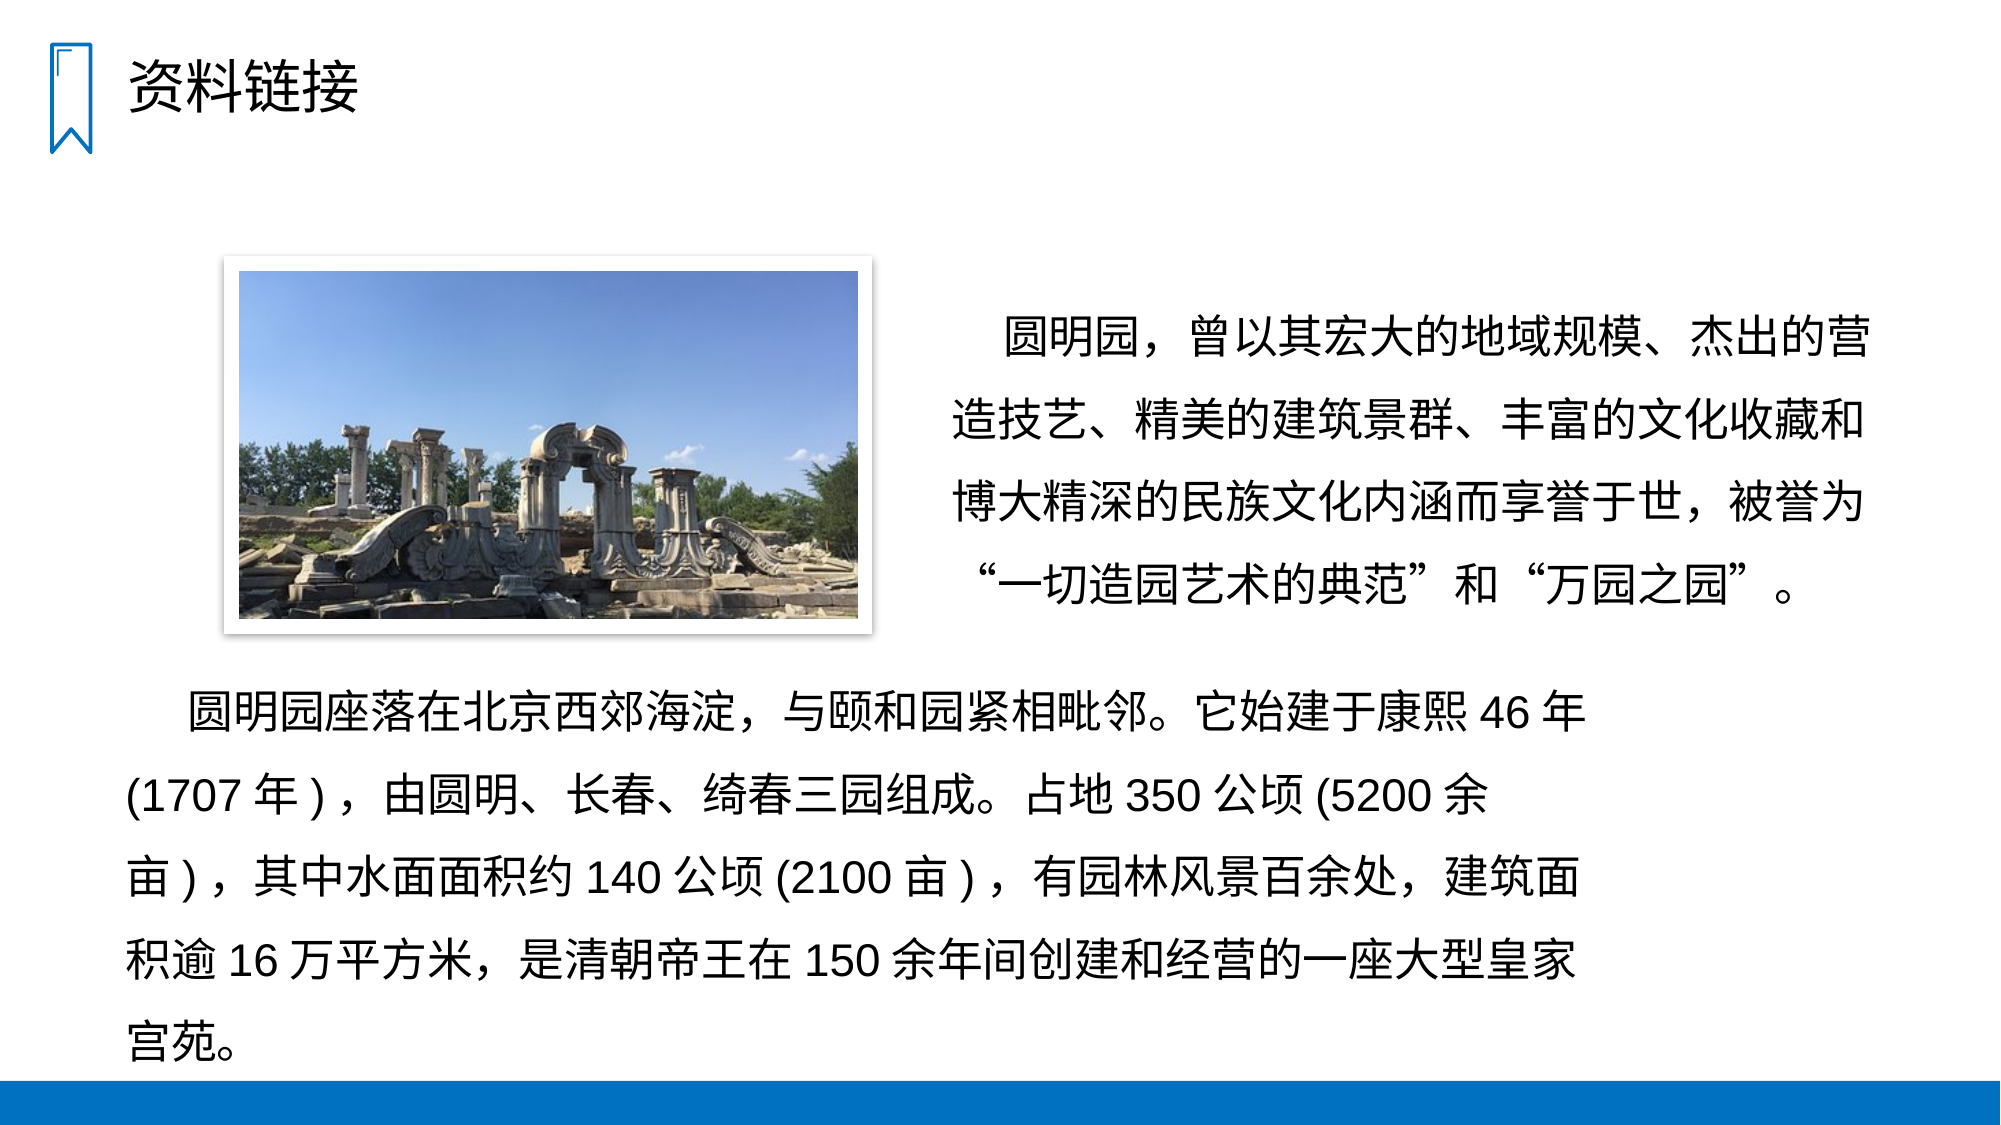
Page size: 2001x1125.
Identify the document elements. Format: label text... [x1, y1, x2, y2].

text_box 资料链接 [112, 42, 375, 128]
picture [238, 270, 858, 620]
text_box 圆明园座落在北京西郊海淀，与颐和园紧相毗邻。它始建于康熙46年(1707年)，由圆明、长春、绮春三园组成。占地350公顷(5200余亩)，其中水面面积约140公顷(2100亩)，有园林风景百余处，建筑面积逾16万平方米，是清朝帝王在150余年间创建和经营的一座大型皇家宫苑。 [110, 648, 1606, 1076]
text_box 圆明园，曾以其宏大的地域规模、杰出的营造技艺、精美的建筑景群、丰富的文化收藏和博大精深的民族文化内涵而享誉于世，被誉为“一切造园艺术的典范”和“万园之园”。 [936, 273, 1902, 701]
